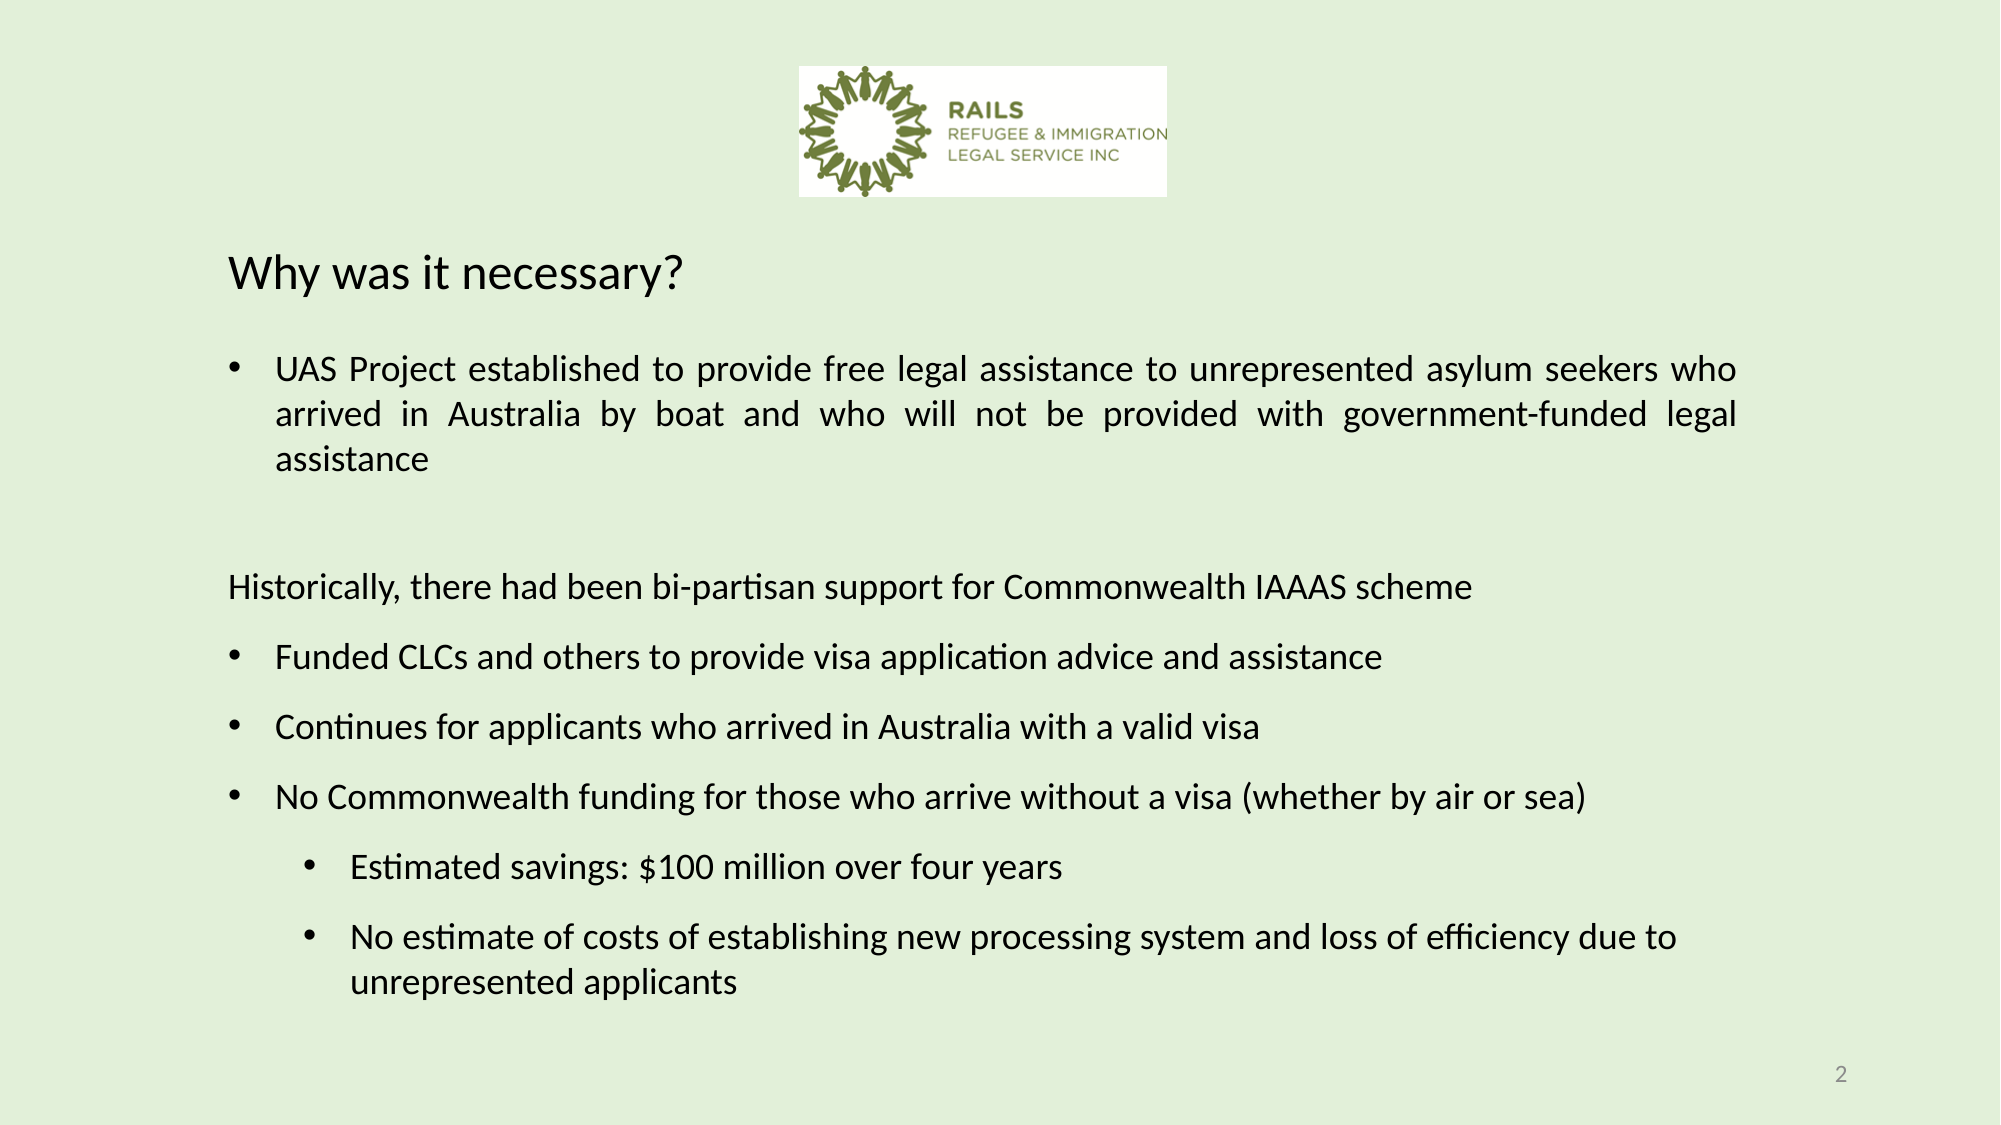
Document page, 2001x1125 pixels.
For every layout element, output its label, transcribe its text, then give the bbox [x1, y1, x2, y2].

picture [799, 66, 1167, 197]
slide_number 2 [1412, 1042, 1863, 1103]
text_box Why was it necessary? UAS Project established to provide free legal assistance to unrepresented asylum seekers who arrived in Australia by boat and who will not be provided with government-funded legal assistance Historically, there had been bi-partisan support for Commonwealth IAAAS scheme Funded CLCs and others to provide visa application advice and assistance Continues for applicants who arrived in Australia with a valid visa No Commonwealth funding for those who arrive without a visa (whether by air or sea) Estimated savings: $100 million over four years No estimate of costs of establishing new processing system and loss of efficiency due to unrepresented applicants [213, 231, 1754, 1010]
